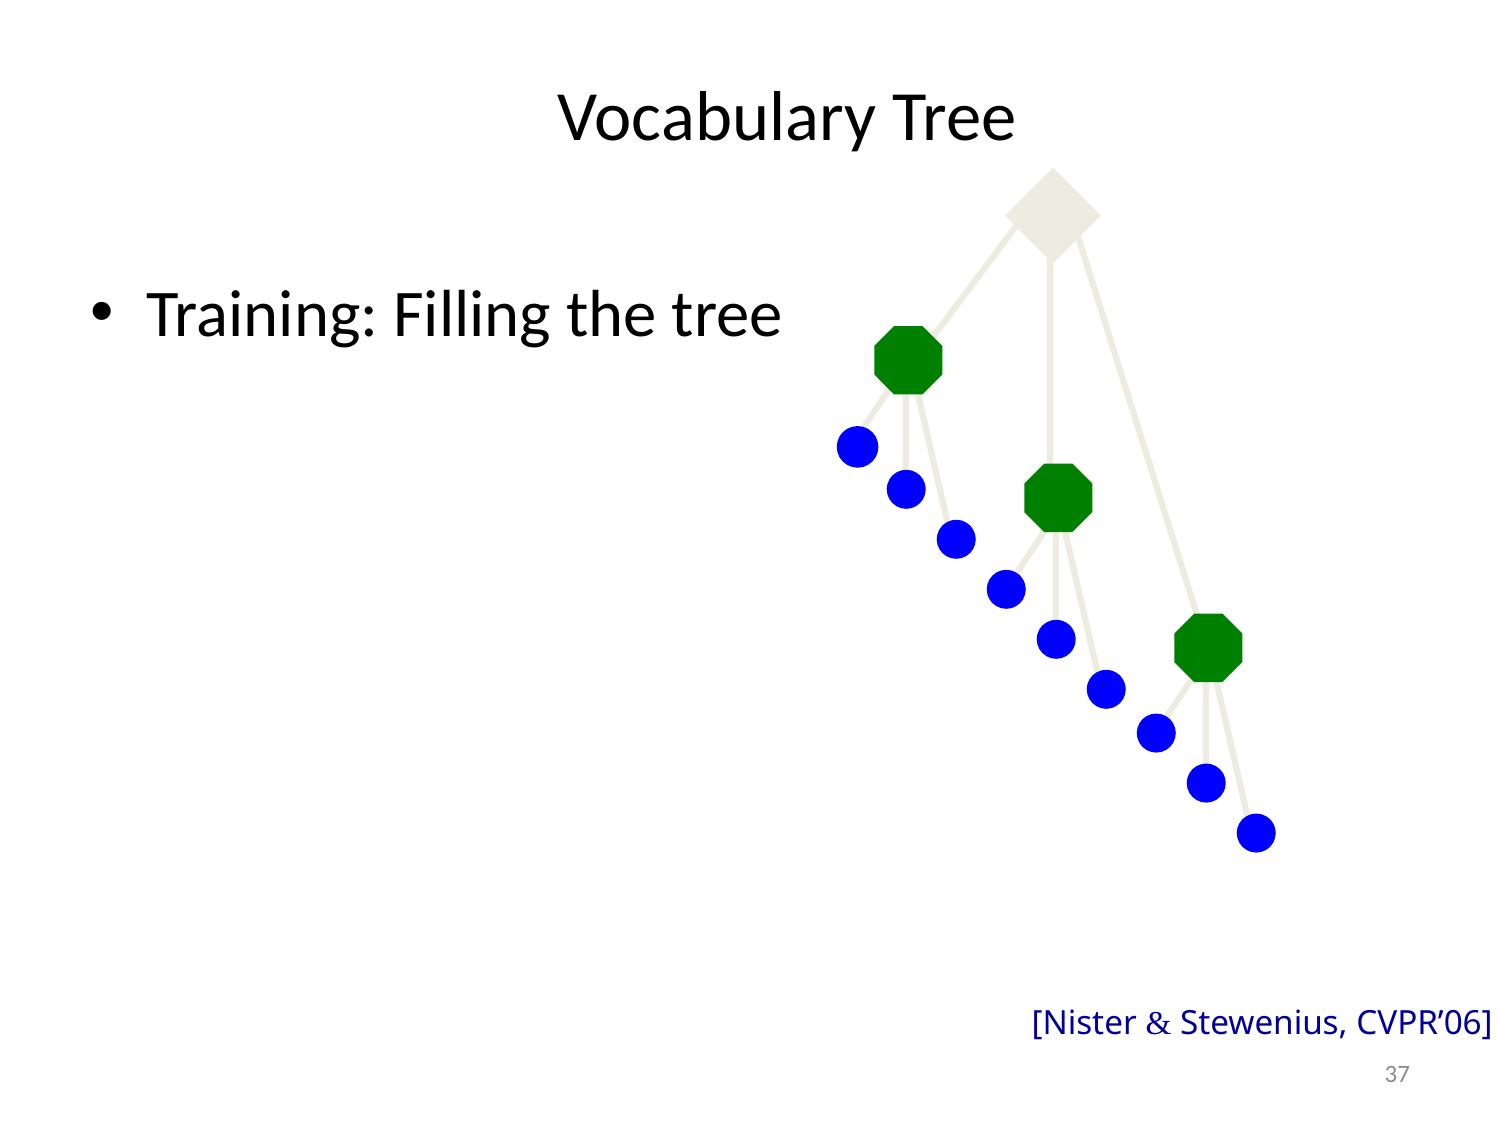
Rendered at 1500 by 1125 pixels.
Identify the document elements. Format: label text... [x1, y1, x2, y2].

list Training: Filling the tree [75, 262, 1425, 1005]
text_box [987, 570, 1026, 609]
slide_number 37 [1074, 1042, 1425, 1103]
text_box [1006, 168, 1100, 263]
text_box [1237, 814, 1276, 852]
text_box [837, 426, 878, 467]
text_box [887, 470, 925, 509]
text_box [1087, 670, 1126, 709]
text_box [1137, 714, 1176, 752]
title Vocabulary Tree [75, 62, 1500, 163]
text_box [875, 326, 942, 394]
text_box [1025, 464, 1092, 532]
text_box [Nister & Stewenius, CVPR’06] [1016, 993, 1500, 1049]
text_box [1037, 620, 1075, 659]
text_box [1175, 614, 1242, 682]
text_box [937, 520, 976, 559]
text_box [1187, 764, 1225, 802]
